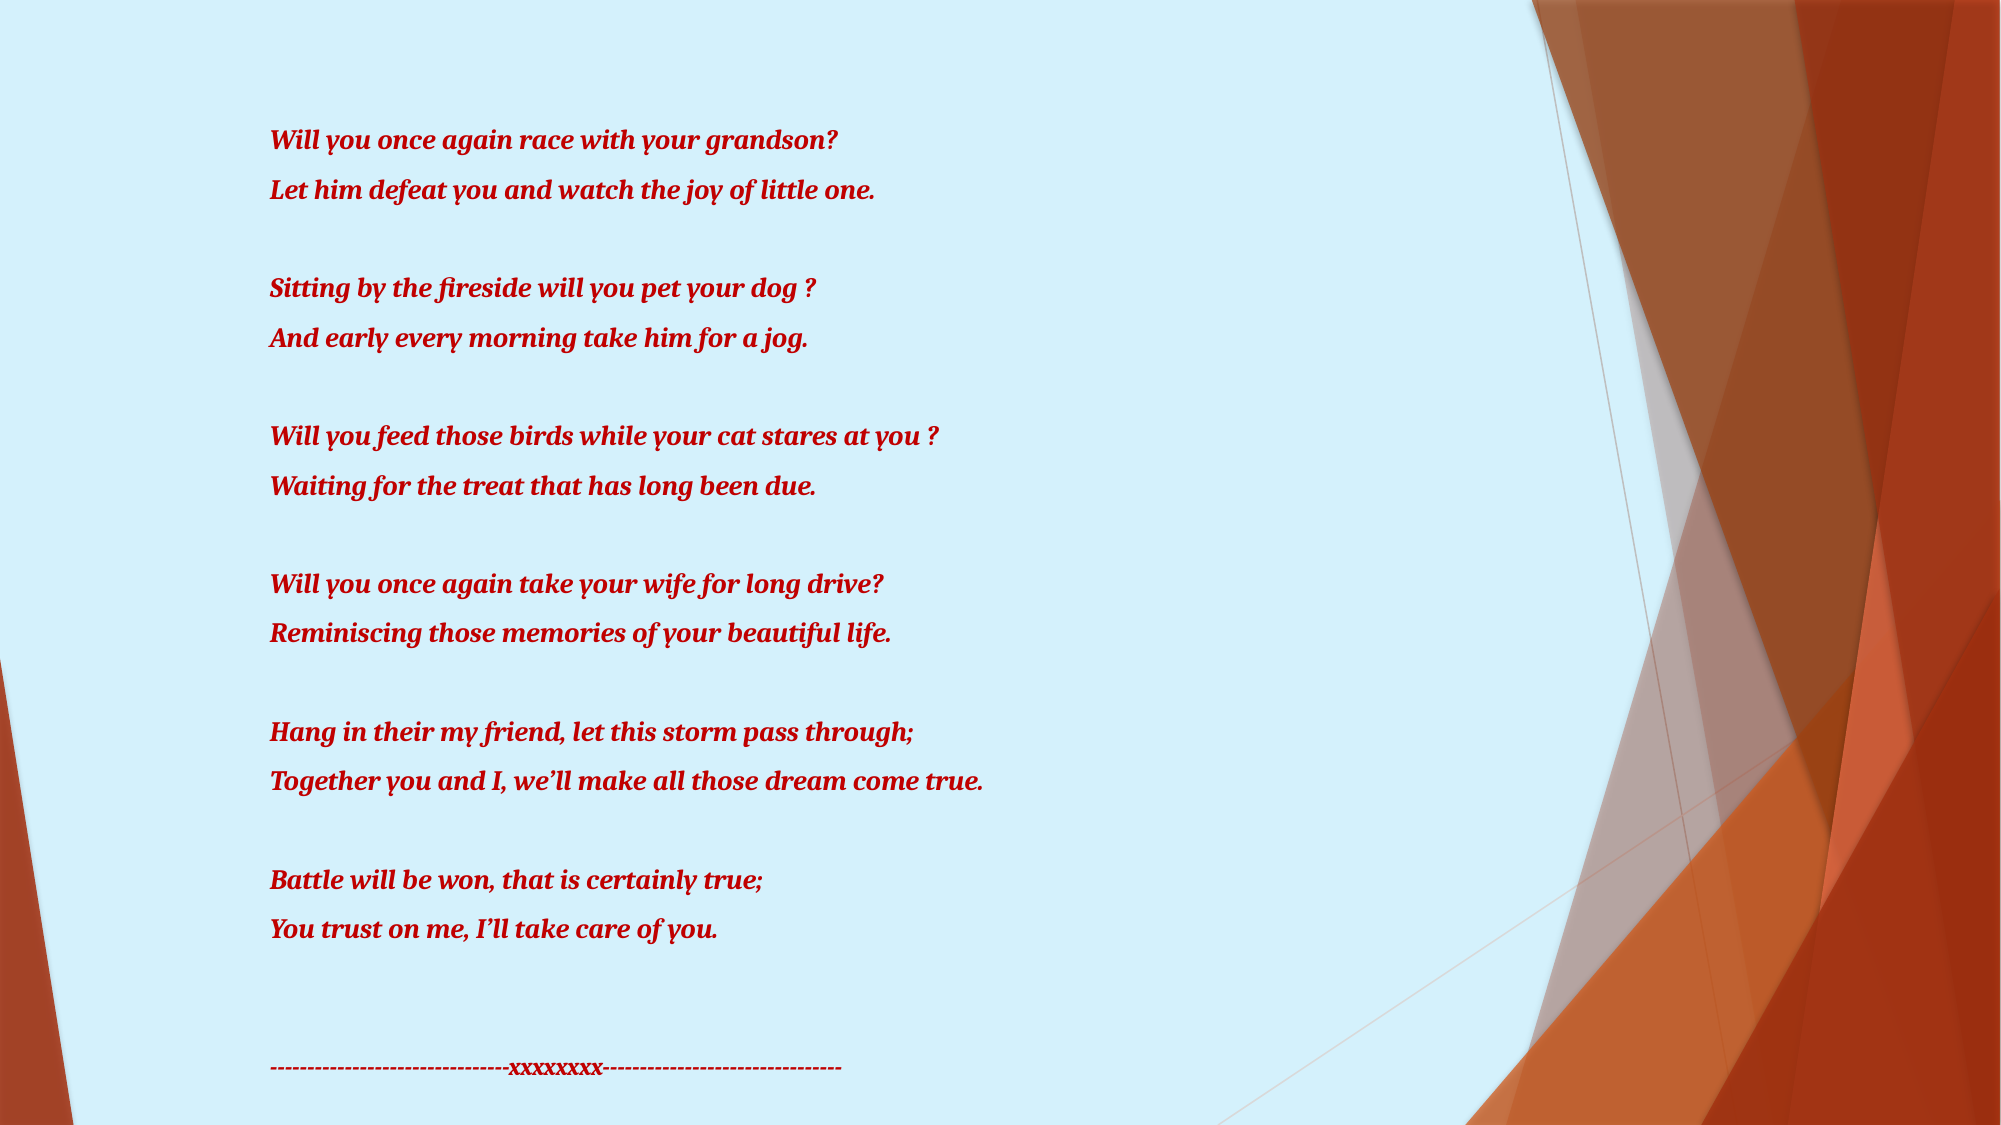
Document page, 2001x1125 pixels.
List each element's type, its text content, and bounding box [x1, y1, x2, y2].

title [137, 11, 1863, 122]
list Will you once again race with your grandson? Let him defeat you and watch the joy of little one. Sitting by the fireside will you pet your dog ? And early every morning take him for a jog. Will you feed those birds while your cat stares at you ? Waiting for the treat that has long been due. Will you once again take your wife for long drive? Reminiscing those memories of your beautiful life. Hang in their my friend, let this storm pass through; Together you and I, we’ll make all those dream come true. Battle will be won, that is certainly true; You trust on me, I’ll take care of you. --------------------------------xxxxxxxx-------------------------------- [254, 68, 1863, 1097]
